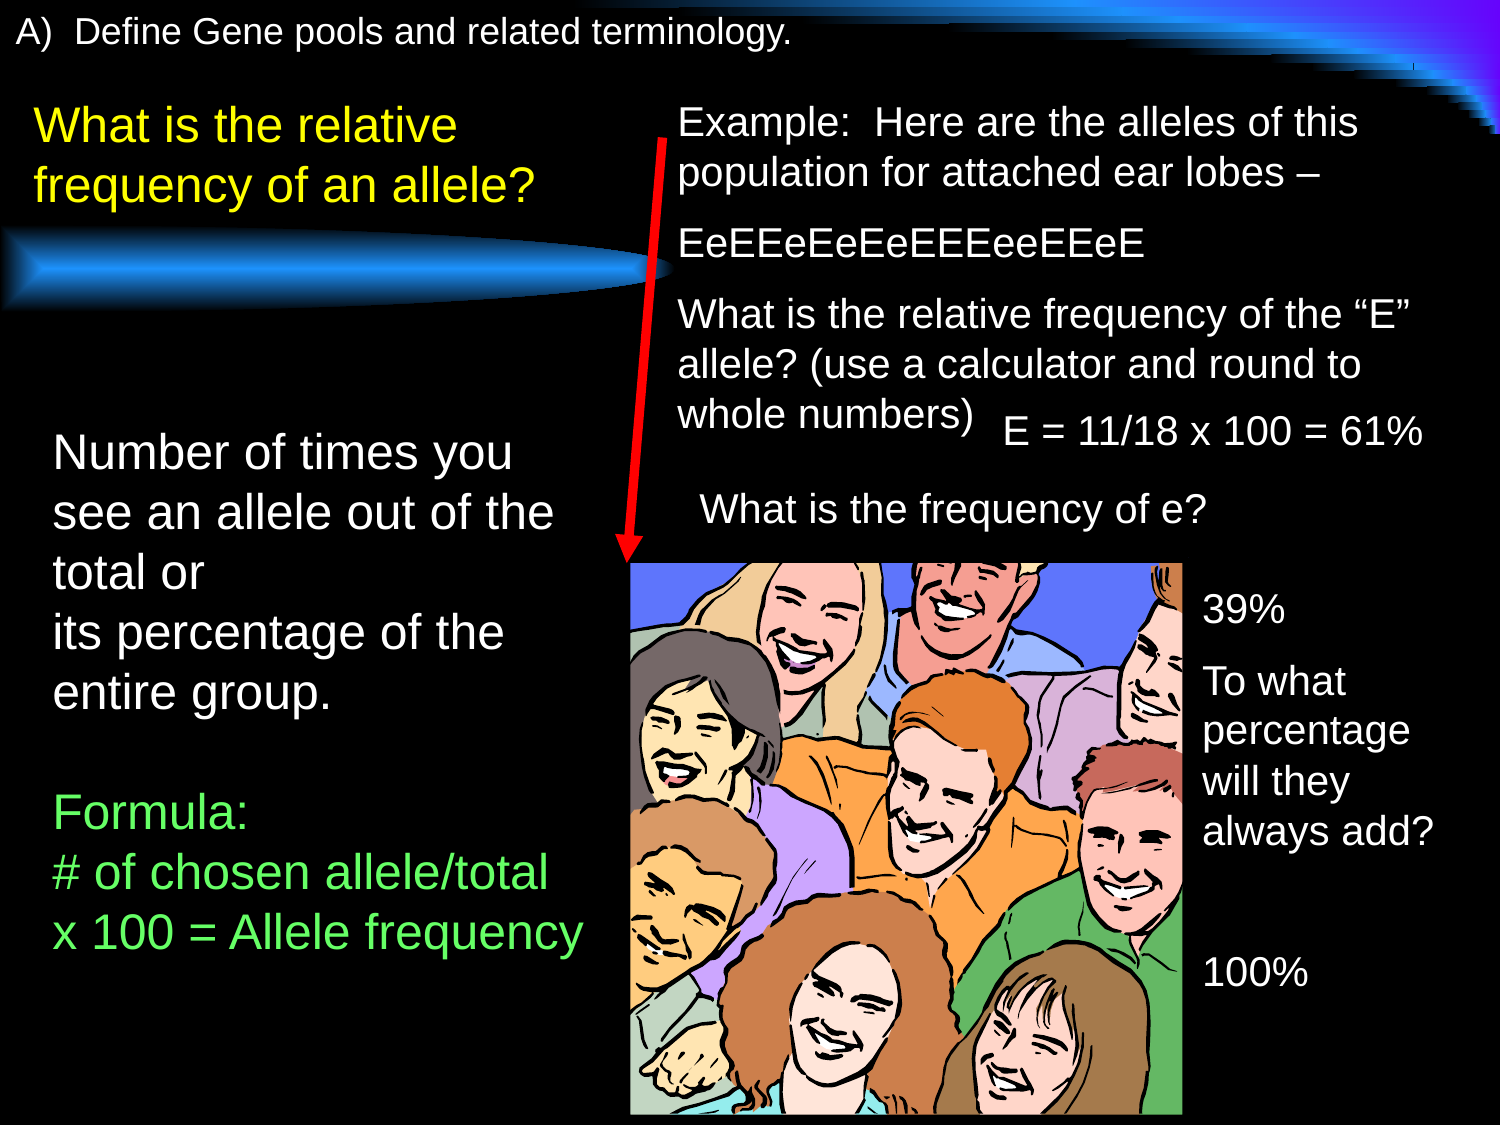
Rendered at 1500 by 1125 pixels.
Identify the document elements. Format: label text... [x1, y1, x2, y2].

text_box What is the relative frequency of an allele? [18, 84, 681, 220]
text_box [621, 137, 663, 555]
picture [624, 555, 1194, 1125]
text_box Example: Here are the alleles of this population for attached ear lobes – EeEEeEeEeEEEeeEEeE What is the relative frequency of the “E” allele? (use a calculator and round to whole numbers) [662, 87, 1463, 444]
text_box E = 11/18 x 100 = 61% [987, 396, 1496, 462]
text_box What is the frequency of e? [684, 474, 1325, 540]
text_box 39% To what percentage will they always add? 100% [1198, 574, 1495, 1003]
text_box Number of times you see an allele out of the total or its percentage of the entire group. Formula: # of chosen allele/total x 100 = Allele frequency [37, 412, 613, 968]
text_box A) Define Gene pools and related terminology. [0, 0, 808, 60]
